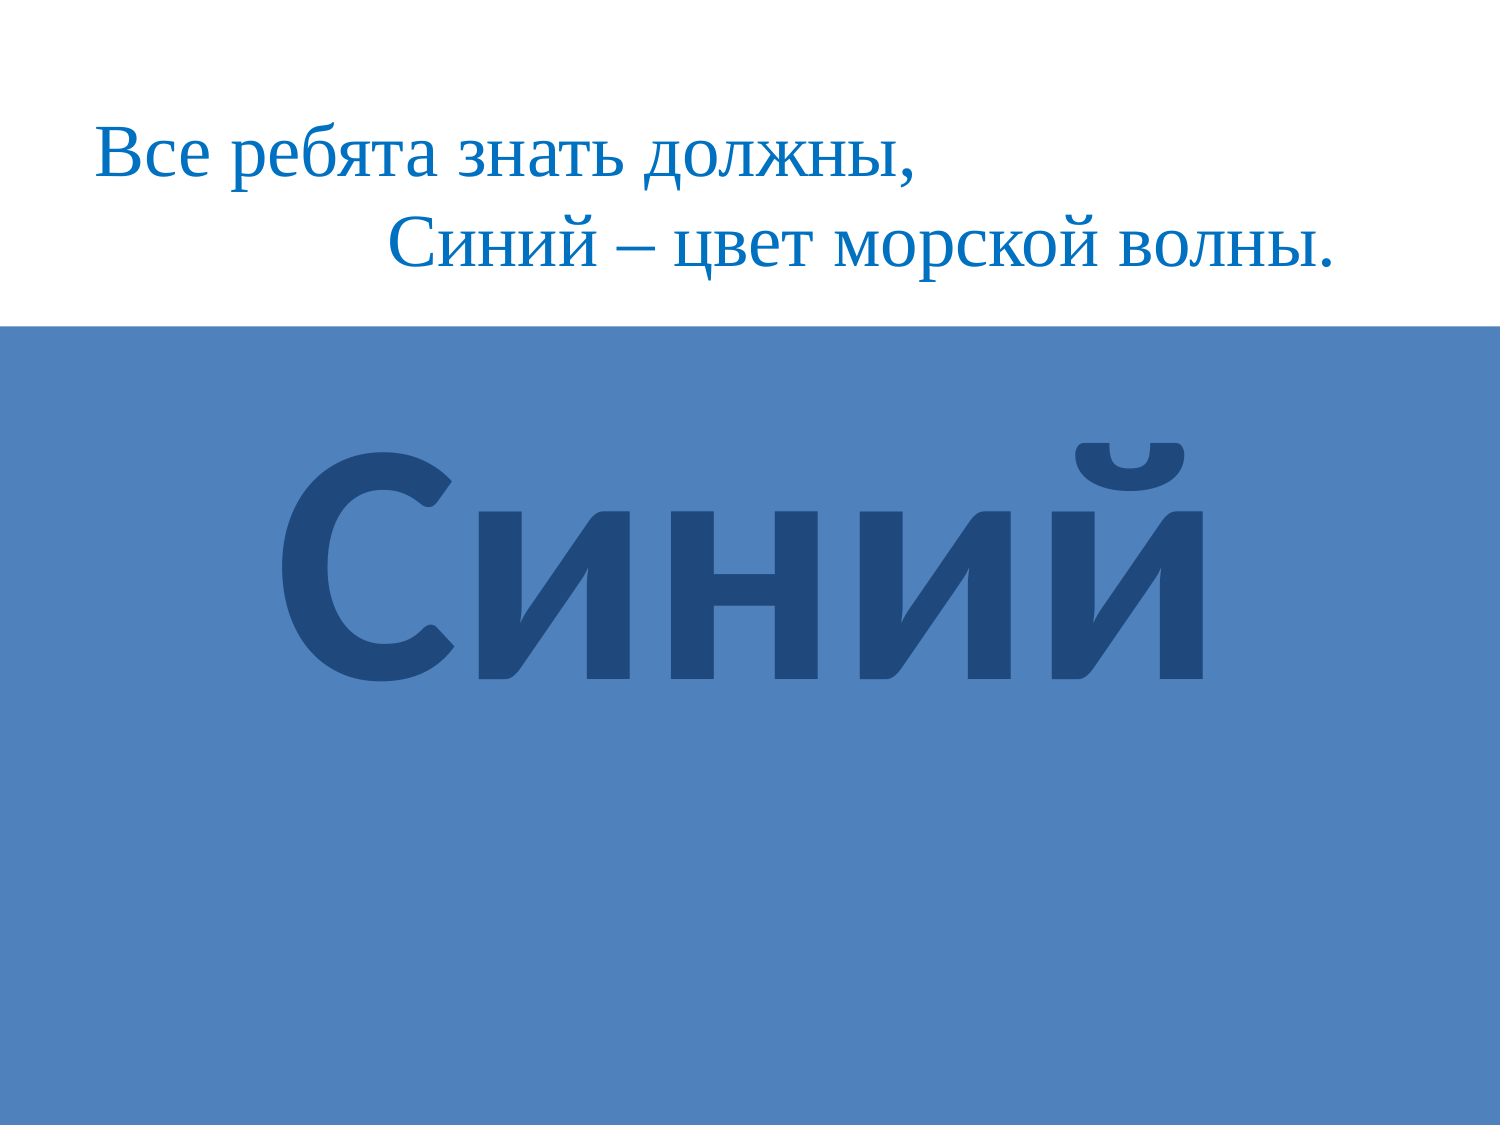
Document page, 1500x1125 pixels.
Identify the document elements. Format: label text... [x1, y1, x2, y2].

list Синий [0, 326, 1500, 1125]
title Все ребята знать должны, Синий – цвет морской волны. [75, 45, 1425, 326]
